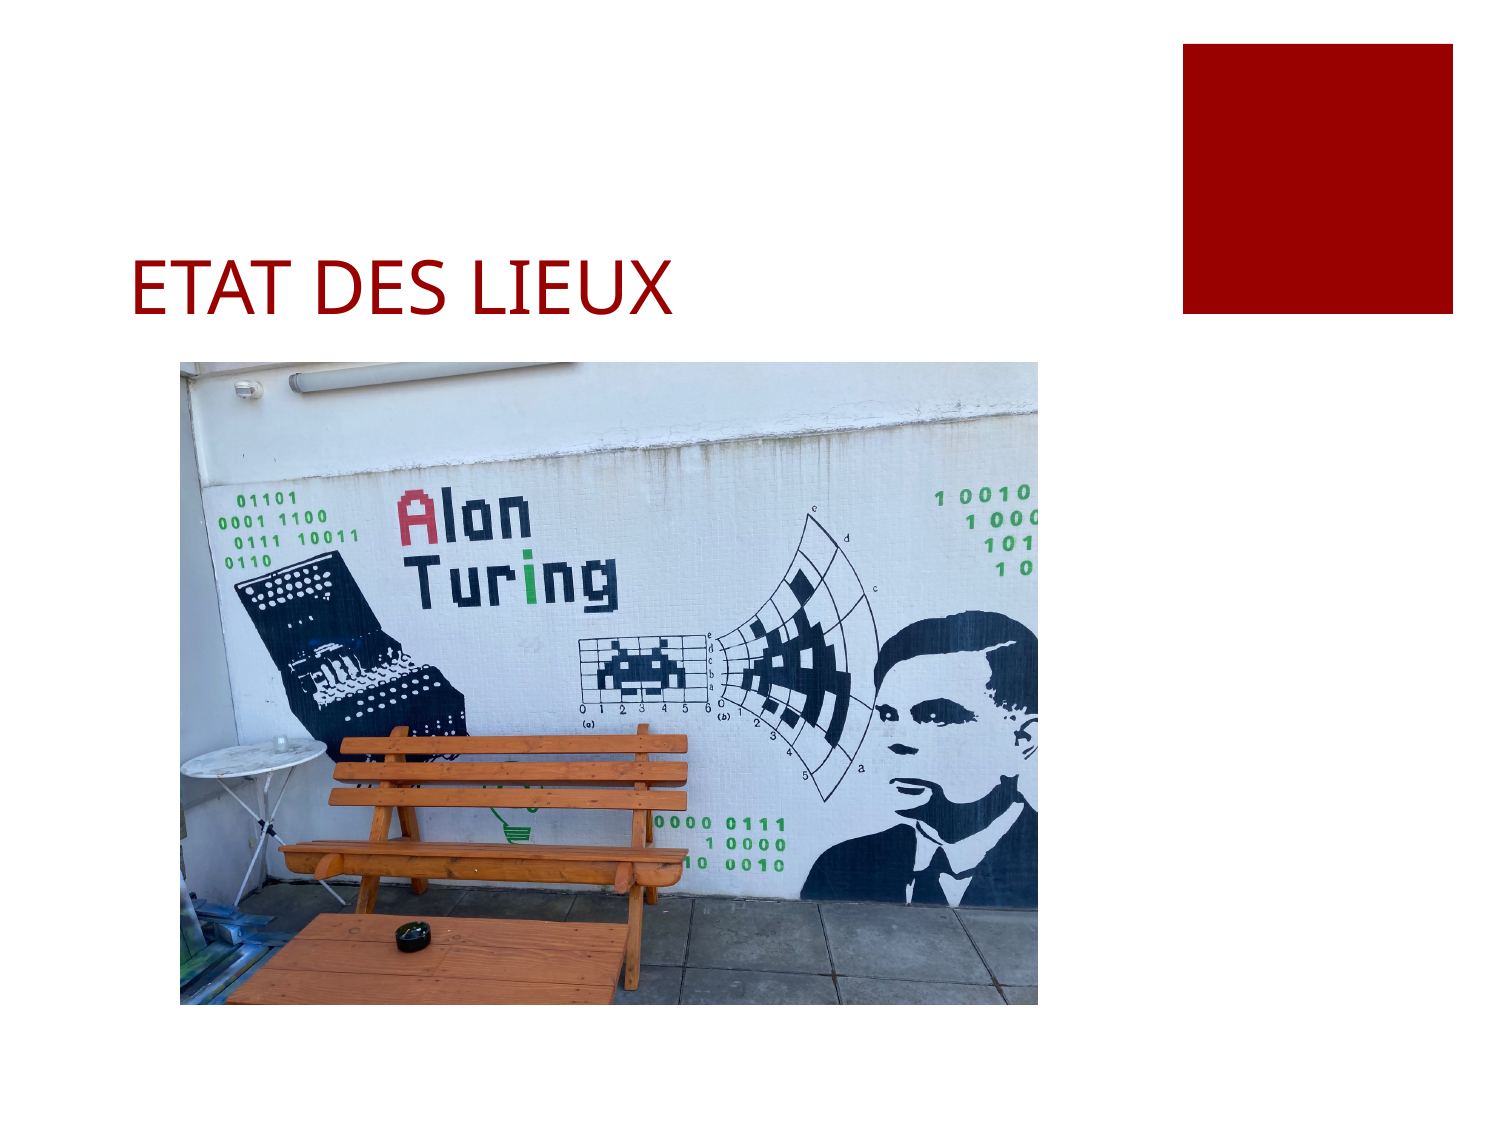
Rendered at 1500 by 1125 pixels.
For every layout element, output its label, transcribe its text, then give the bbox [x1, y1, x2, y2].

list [179, 361, 1038, 1006]
title ETAT DES LIEUX [75, 149, 1143, 338]
